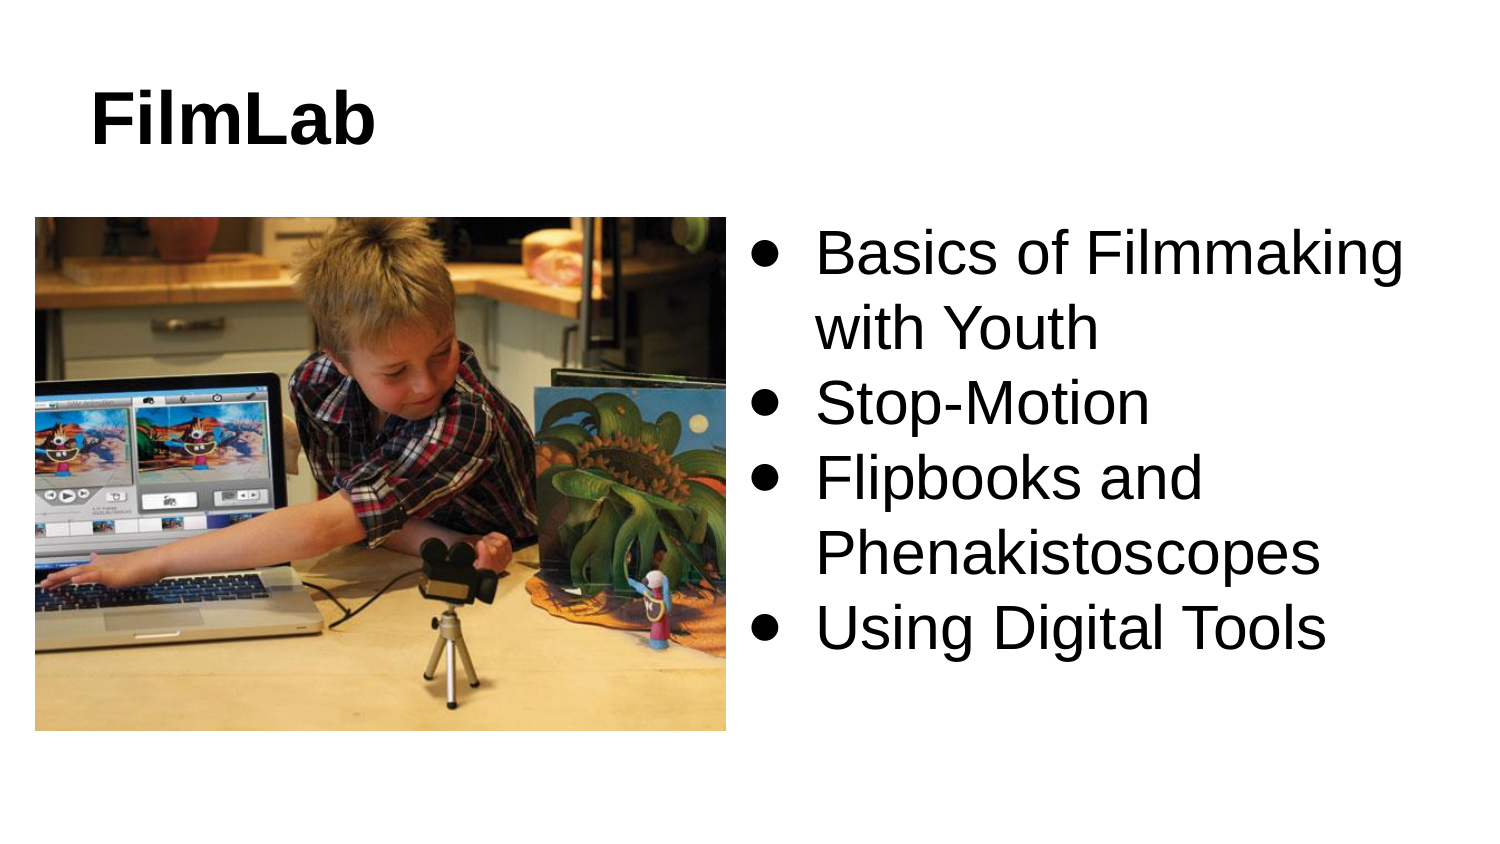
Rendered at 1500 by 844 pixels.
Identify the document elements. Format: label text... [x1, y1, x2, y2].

title FilmLab [75, 33, 1425, 175]
picture [35, 217, 726, 731]
list Basics of Filmmaking with Youth Stop-Motion Flipbooks and Phenakistoscopes Using Digital Tools [725, 196, 1500, 808]
